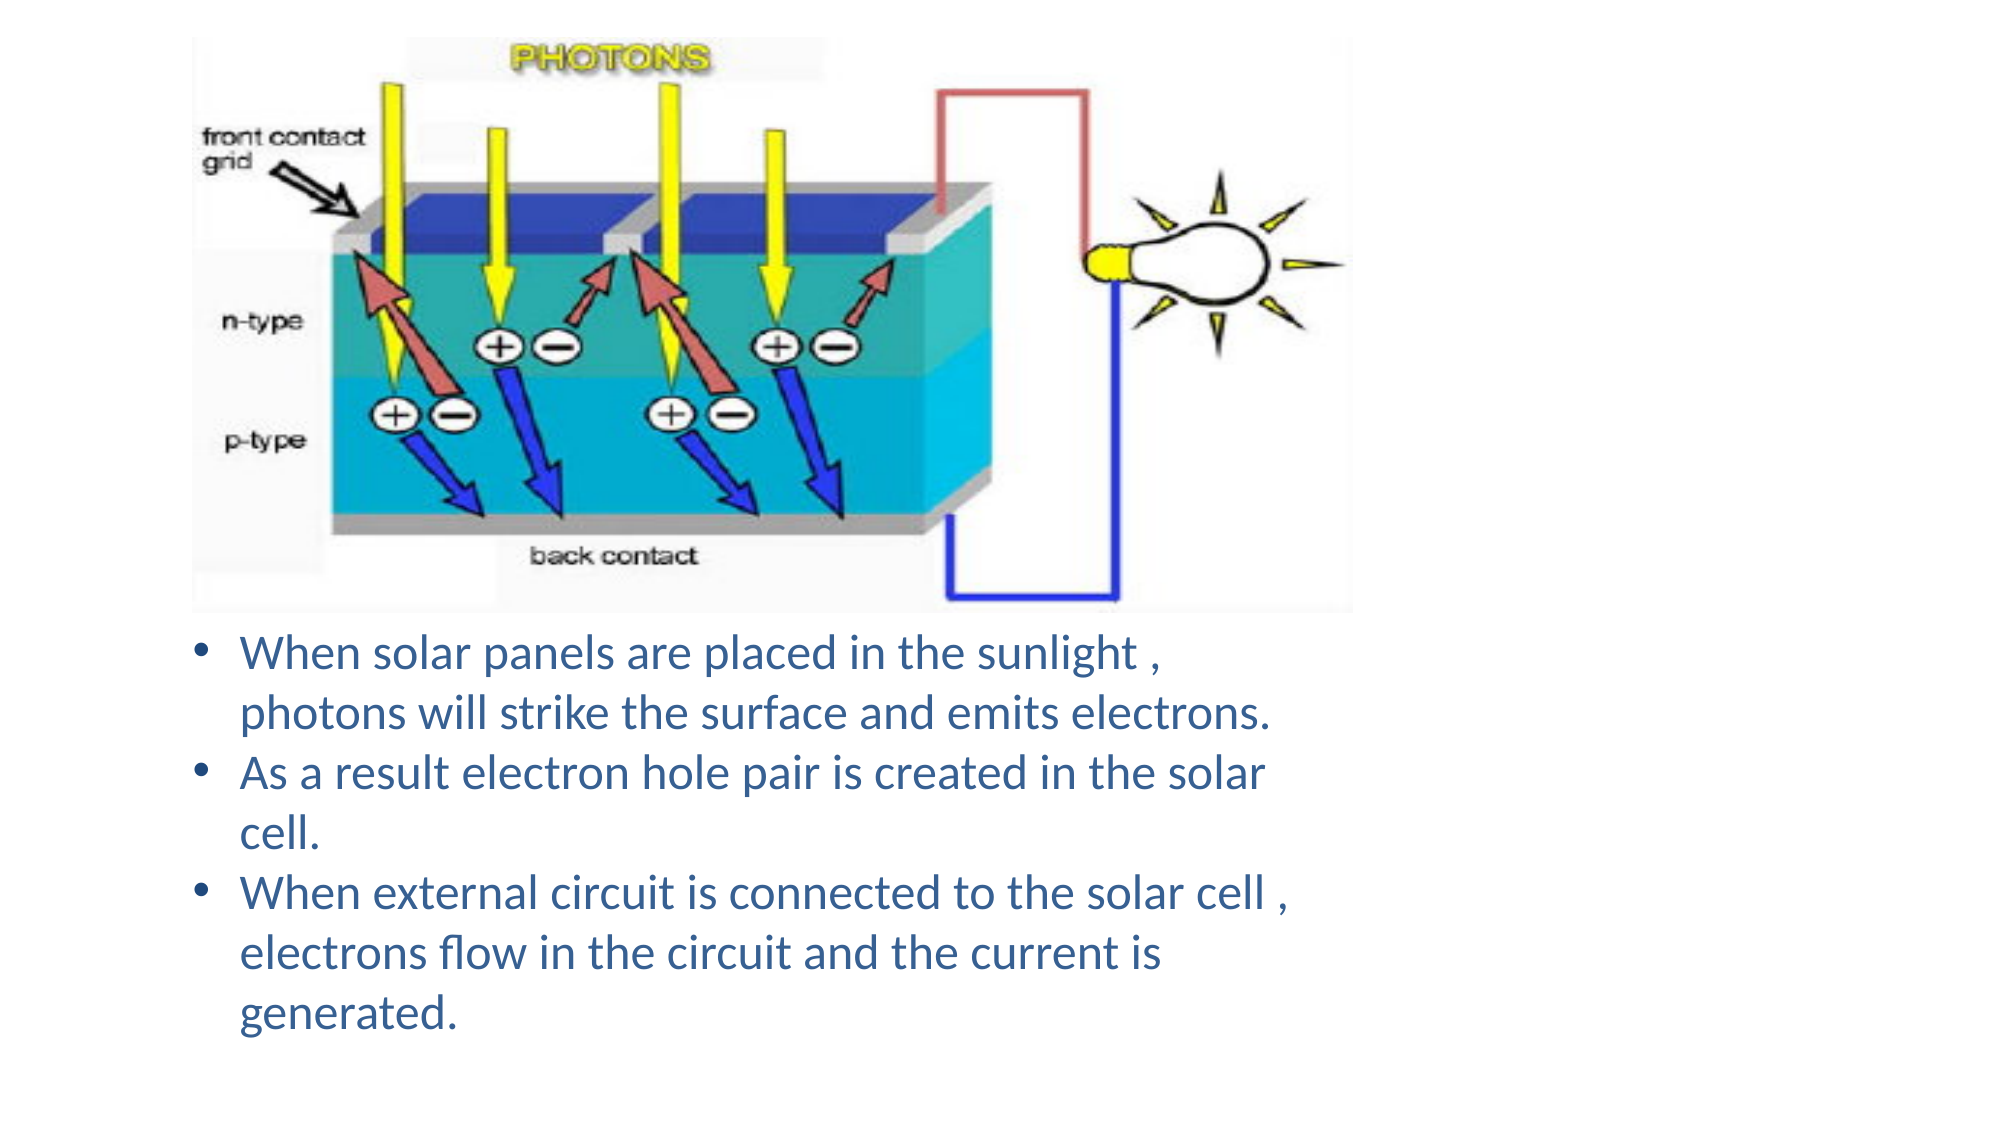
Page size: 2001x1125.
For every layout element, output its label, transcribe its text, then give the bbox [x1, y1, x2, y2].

picture [192, 37, 1354, 613]
text_box When solar panels are placed in the sunlight , photons will strike the surface and emits electrons. As a result electron hole pair is created in the solar cell. When external circuit is connected to the solar cell , electrons flow in the circuit and the current is generated. [177, 612, 1353, 1097]
